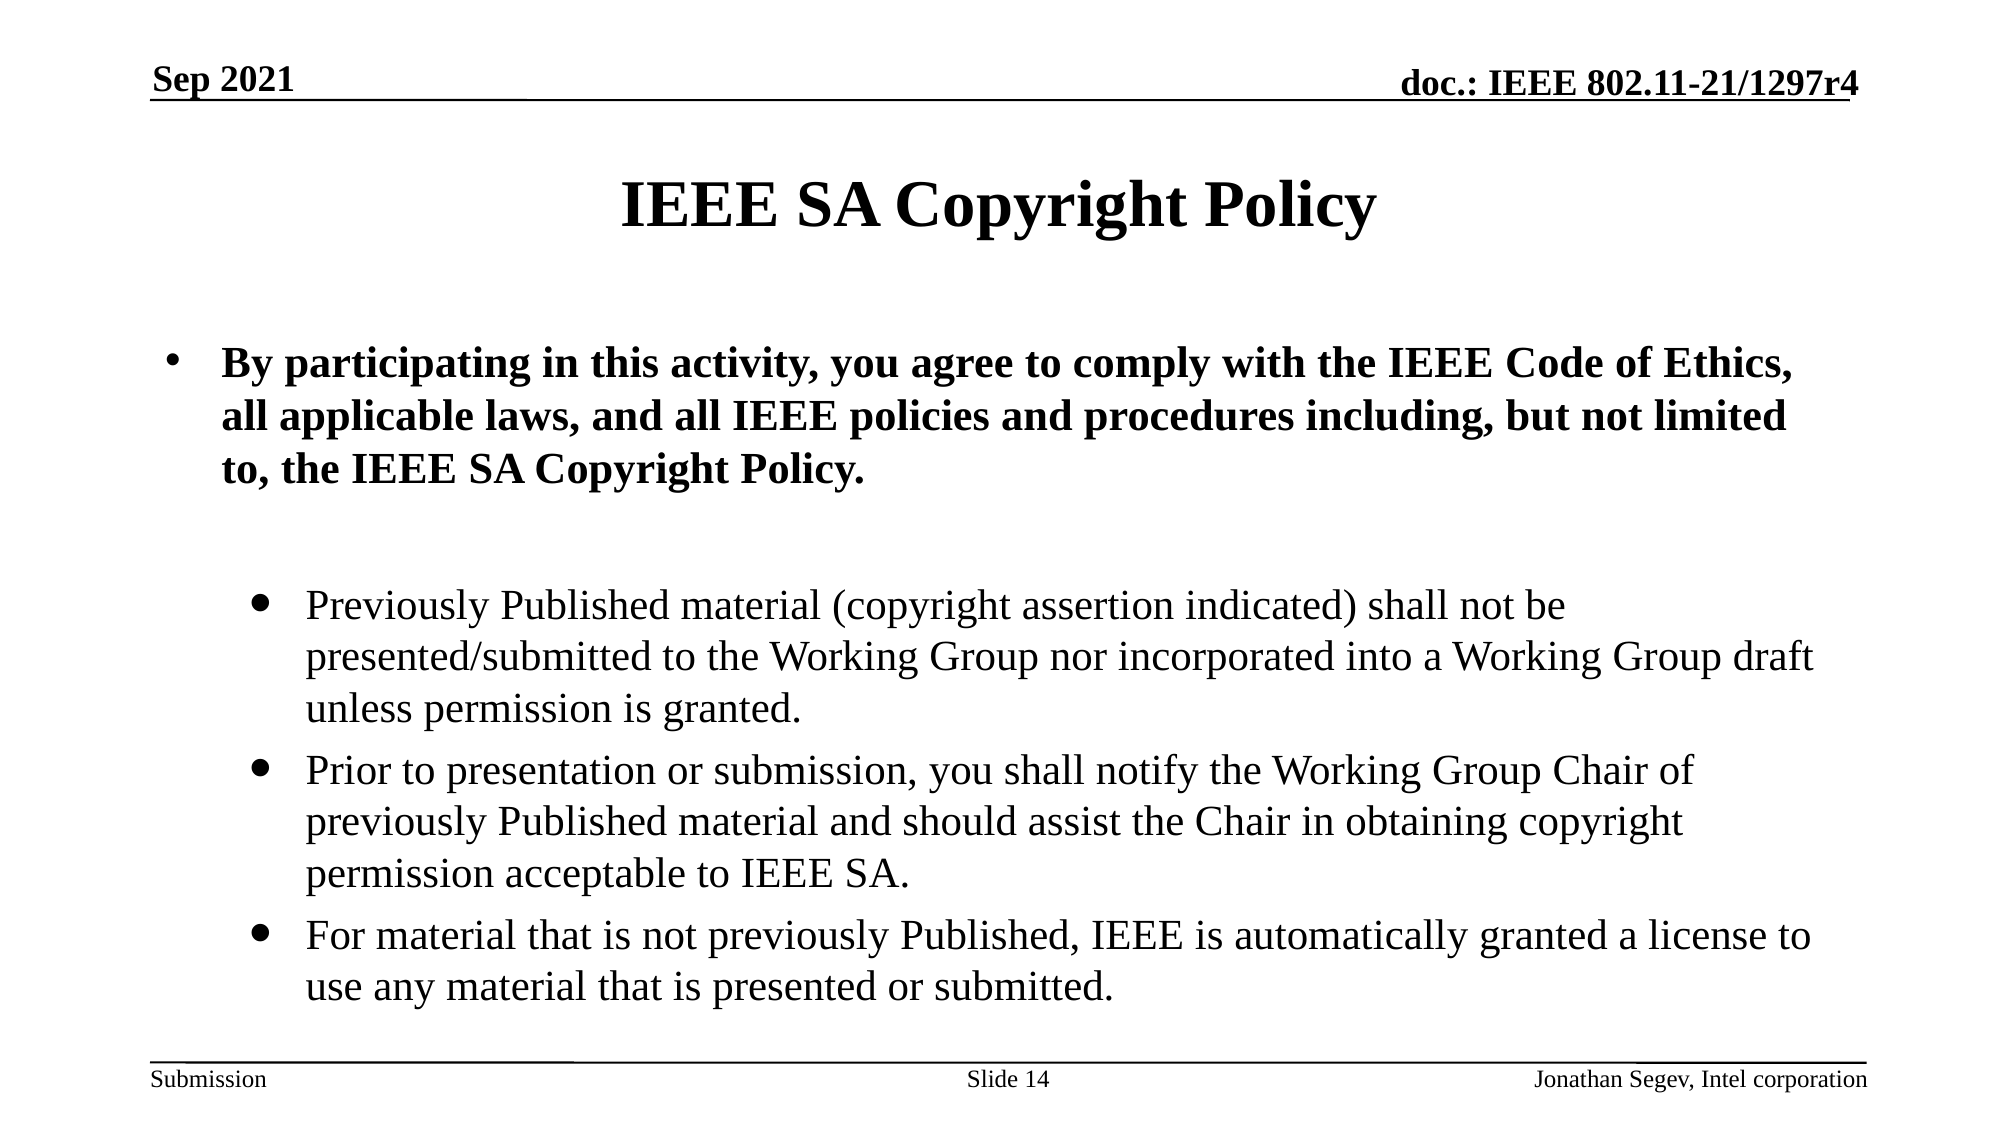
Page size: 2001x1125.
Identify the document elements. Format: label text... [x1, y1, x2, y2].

footer Jonathan Segev, Intel corporation [1171, 1061, 1869, 1093]
title IEEE SA Copyright Policy [149, 112, 1850, 288]
slide_number Slide 14 [950, 1061, 1067, 1123]
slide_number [152, 54, 563, 100]
list By participating in this activity, you agree to comply with the IEEE Code of Ethics, all applicable laws, and all IEEE policies and procedures including, but not limited to, the IEEE SA Copyright Policy. Previously Published material (copyright assertion indicated) shall not be presented/submitted to the Working Group nor incorporated into a Working Group draft unless permission is granted. Prior to presentation or submission, you shall notify the Working Group Chair of previously Published material and should assist the Chair in obtaining copyright permission acceptable to IEEE SA. For material that is not previously Published, IEEE is automatically granted a license to use any material that is presented or submitted. [149, 324, 1850, 1000]
